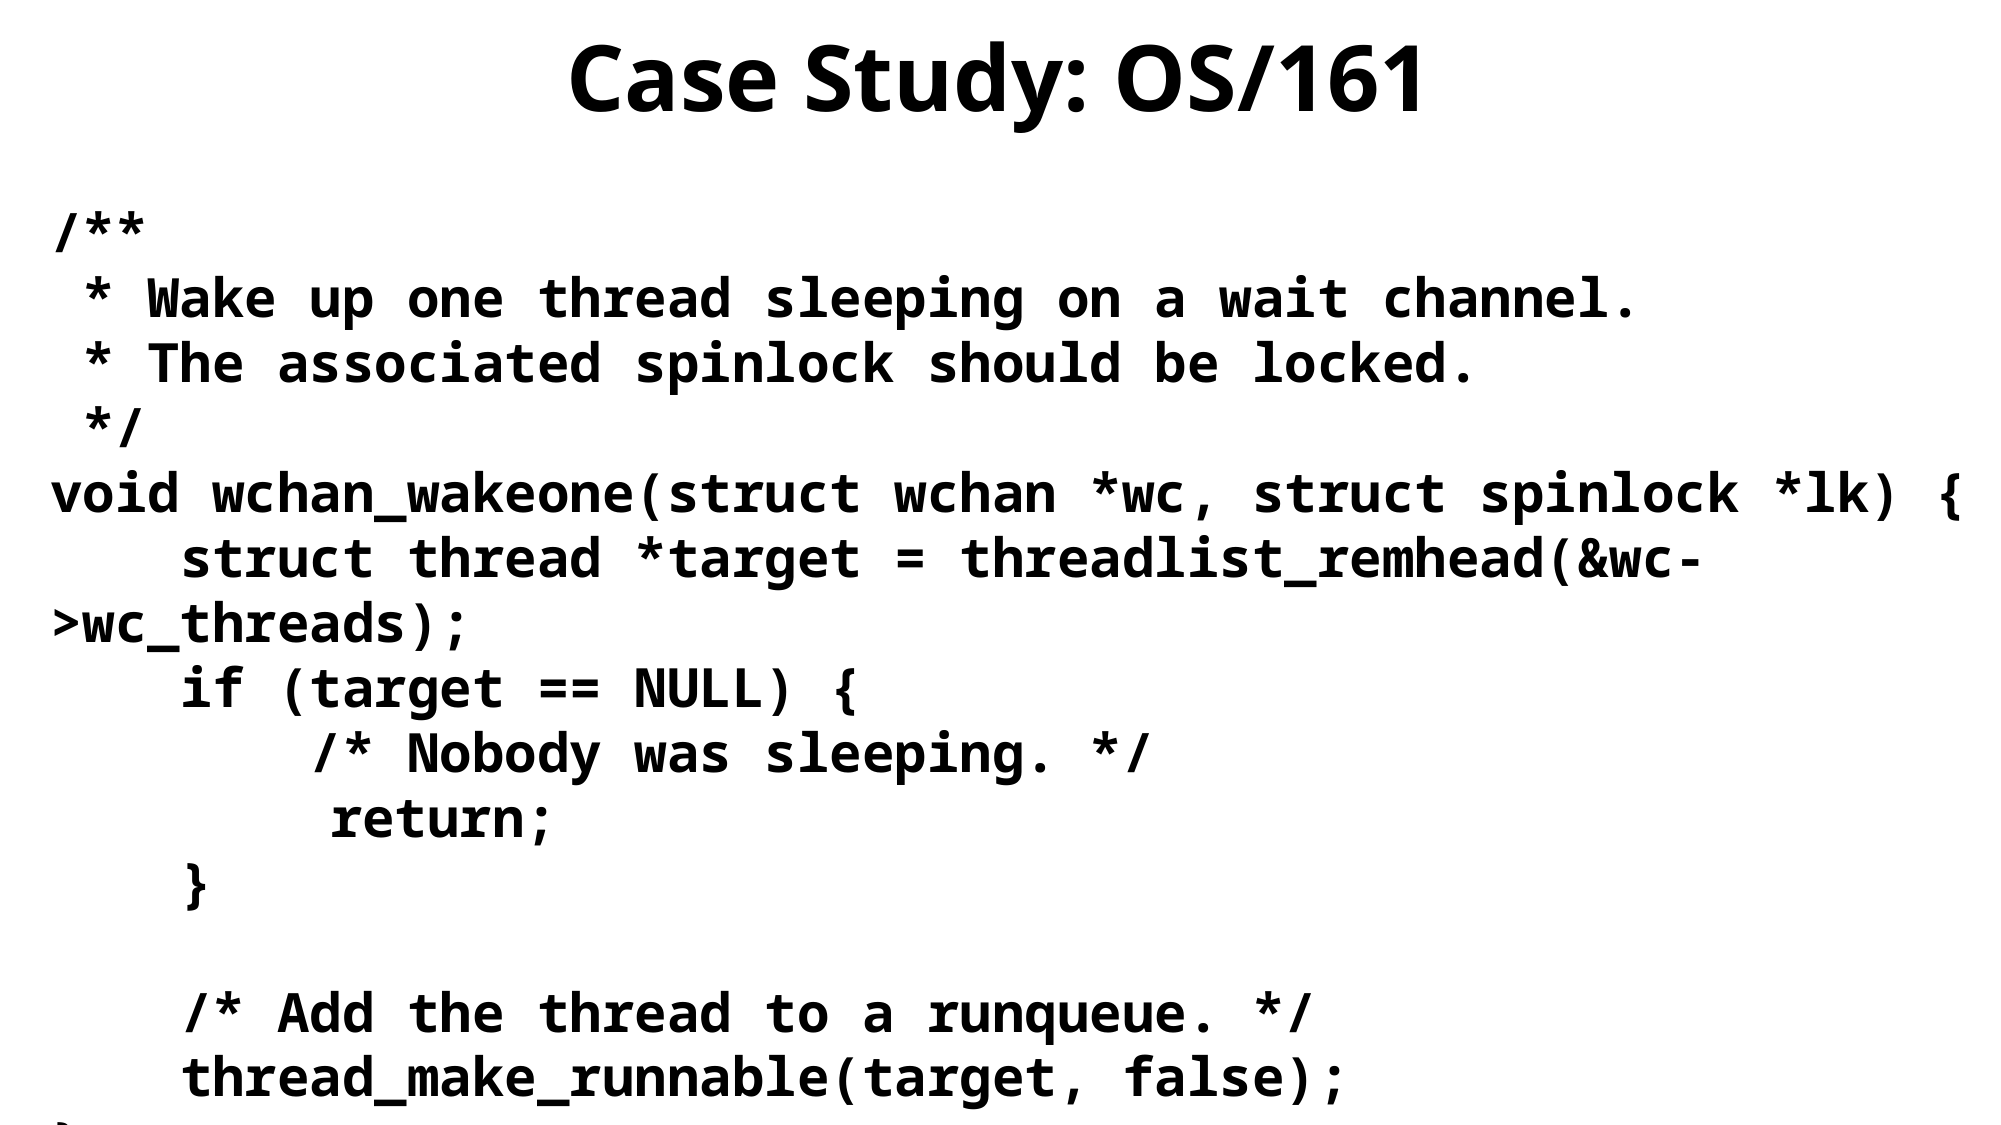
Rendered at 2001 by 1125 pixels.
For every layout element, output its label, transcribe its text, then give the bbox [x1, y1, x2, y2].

title Case Study: OS/161 [137, 0, 1863, 165]
text_box /** * Wake up one thread sleeping on a wait channel. * The associated spinlock should be locked. */ void wchan_wakeone(struct wchan *wc, struct spinlock *lk) { struct thread *target = threadlist_remhead(&wc->wc_threads); if (target == NULL) { /* Nobody was sleeping. */ return; } /* Add the thread to a runqueue. */ thread_make_runnable(target, false); } [35, 190, 2000, 1125]
